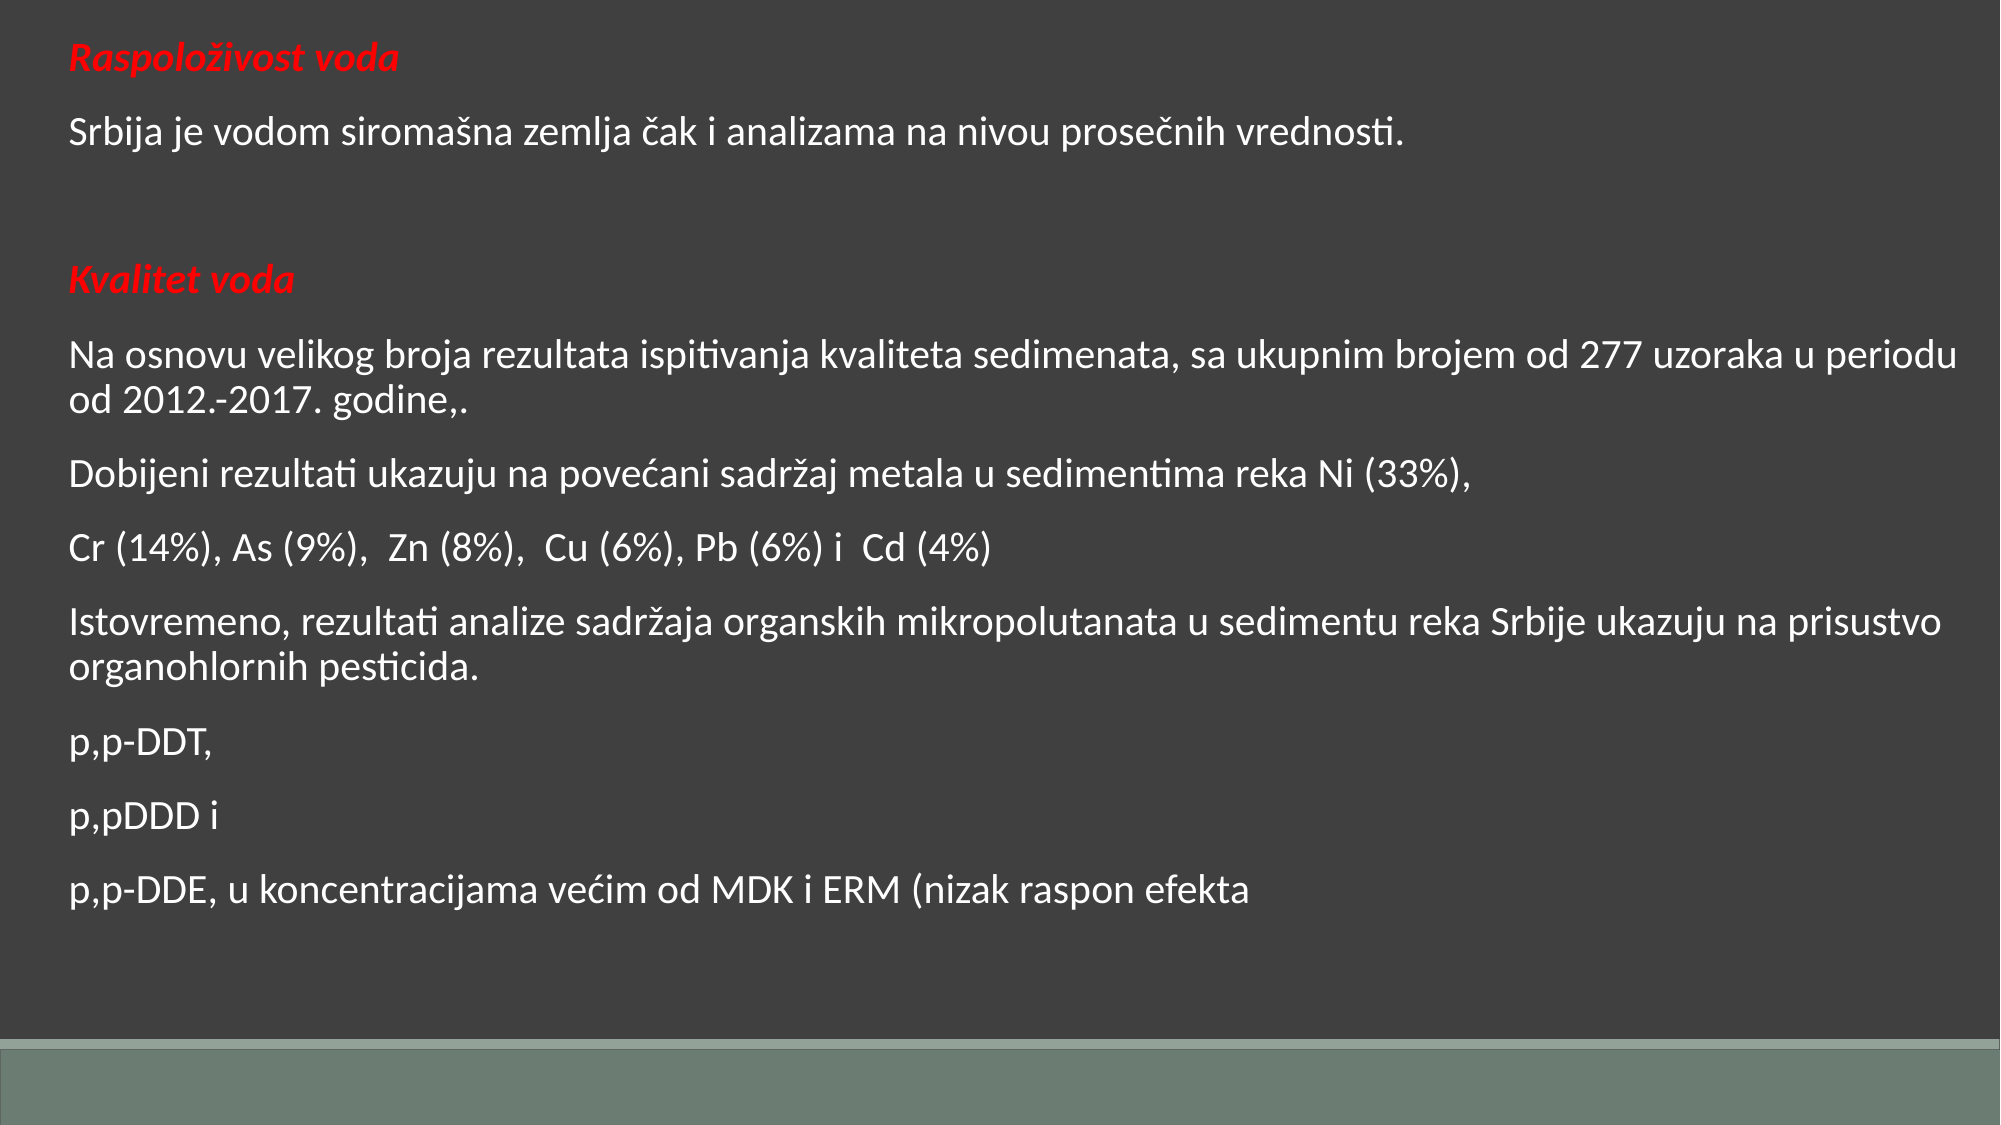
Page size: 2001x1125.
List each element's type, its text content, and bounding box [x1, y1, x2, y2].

list Raspoloživost voda Srbija je vodom siromašna zemlja čak i analizama na nivou prosečnih vrednosti. Kvalitet voda Na osnovu velikog broja rezultata ispitivanja kvaliteta sedimenata, sa ukupnim brojem od 277 uzoraka u periodu od 2012.-2017. godine,. Dobijeni rezultati ukazuju na povećani sadržaj metala u sedimentima reka Ni (33%), Cr (14%), As (9%), Zn (8%), Cu (6%), Pb (6%) i Cd (4%) Istovremeno, rezultati analize sadržaja organskih mikropolutanata u sedimentu reka Srbije ukazuju na prisustvo organohlornih pesticida. p,p-DDT, p,pDDD i p,p-DDE, u koncentracijama većim od MDK i ERM (nizak raspon efekta [53, 27, 1986, 1102]
